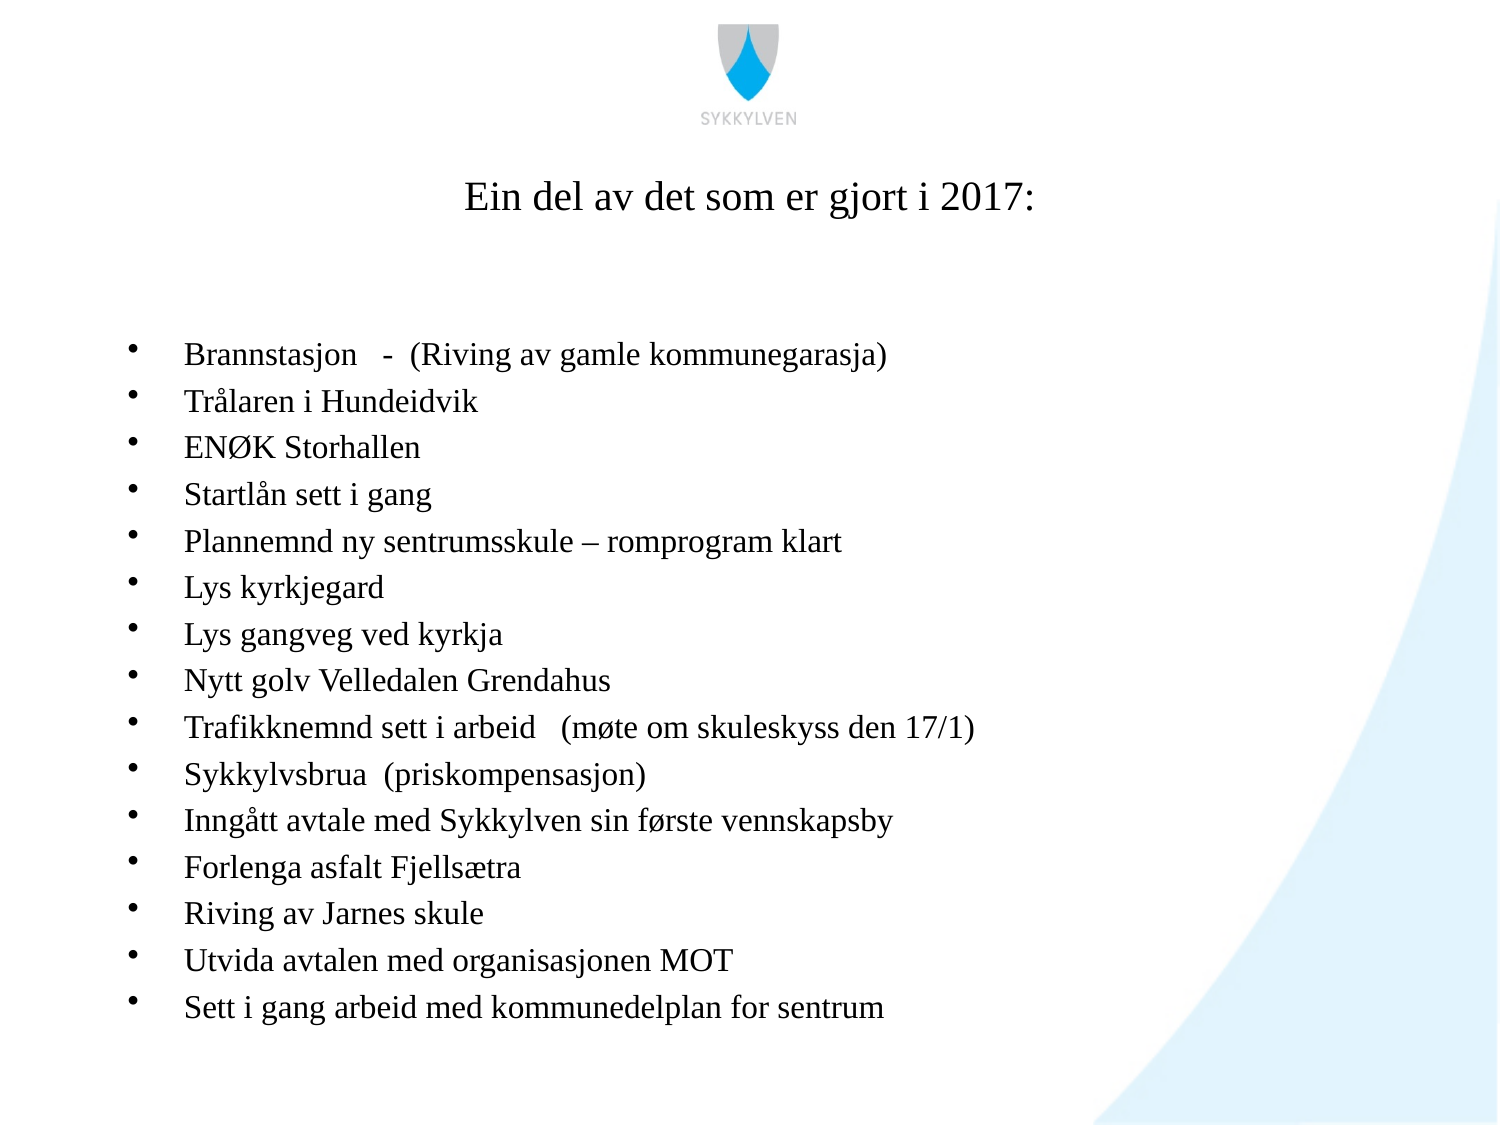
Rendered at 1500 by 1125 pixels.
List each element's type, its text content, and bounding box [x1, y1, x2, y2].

list Brannstasjon - (Riving av gamle kommunegarasja) Trålaren i Hundeidvik ENØK Storhallen Startlån sett i gang Plannemnd ny sentrumsskule – romprogram klart Lys kyrkjegard Lys gangveg ved kyrkja Nytt golv Velledalen Grendahus Trafikknemnd sett i arbeid (møte om skuleskyss den 17/1) Sykkylvsbrua (priskompensasjon) Inngått avtale med Sykkylven sin første vennskapsby Forlenga asfalt Fjellsætra Riving av Jarnes skule Utvida avtalen med organisasjonen MOT Sett i gang arbeid med kommunedelplan for sentrum [112, 324, 1388, 1000]
title Ein del av det som er gjort i 2017: [112, 99, 1388, 288]
picture [1093, 199, 1500, 1125]
picture [701, 24, 796, 99]
